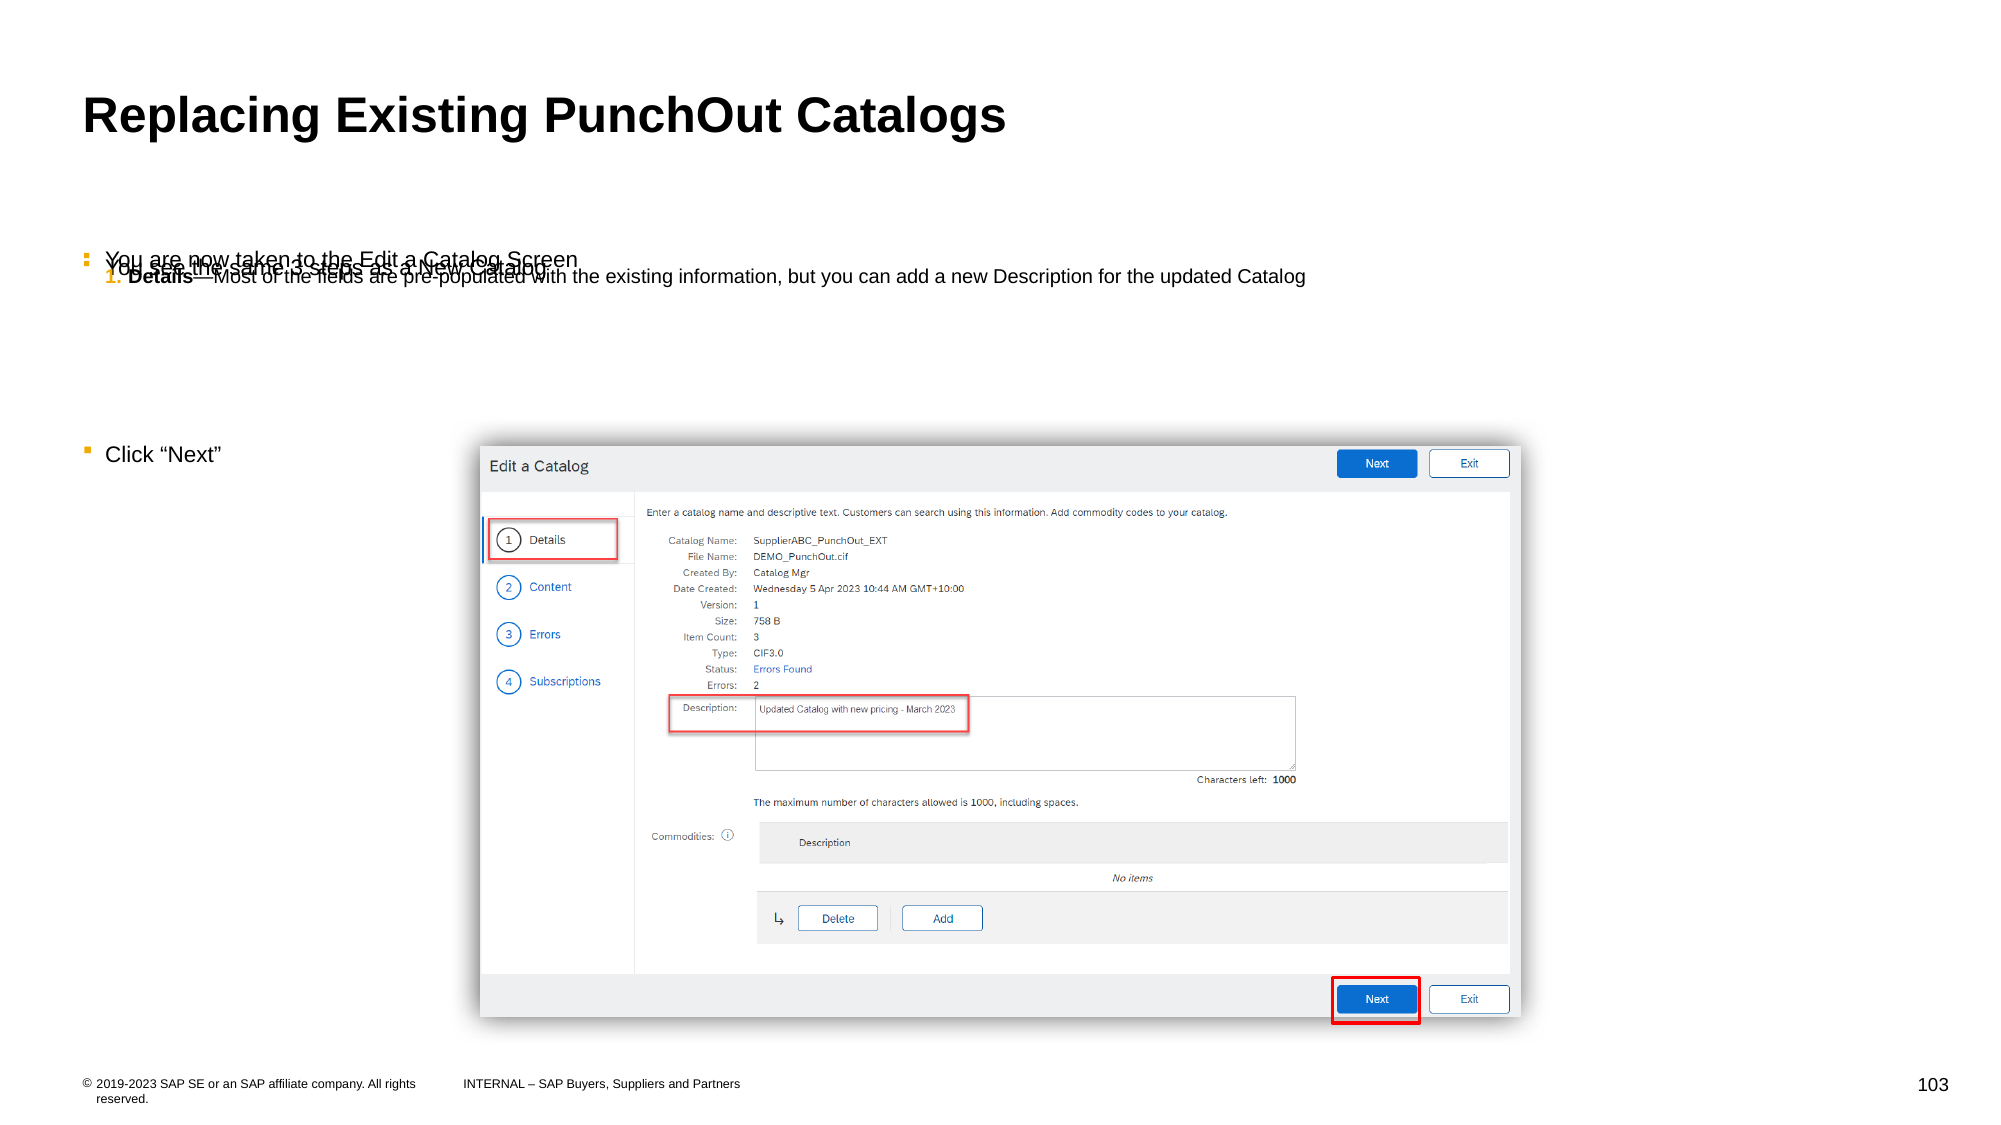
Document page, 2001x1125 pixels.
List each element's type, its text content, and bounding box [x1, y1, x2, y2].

picture [479, 446, 1521, 1017]
list You are now taken to the Edit a Catalog Screen You see the same 3 steps as a New Catalog Details—Most of the fields are pre-populated with the existing information, but you can add a new Description for the updated Catalog Click “Next” [82, 265, 1918, 474]
title Replacing Existing PunchOut Catalogs [82, 82, 1918, 144]
